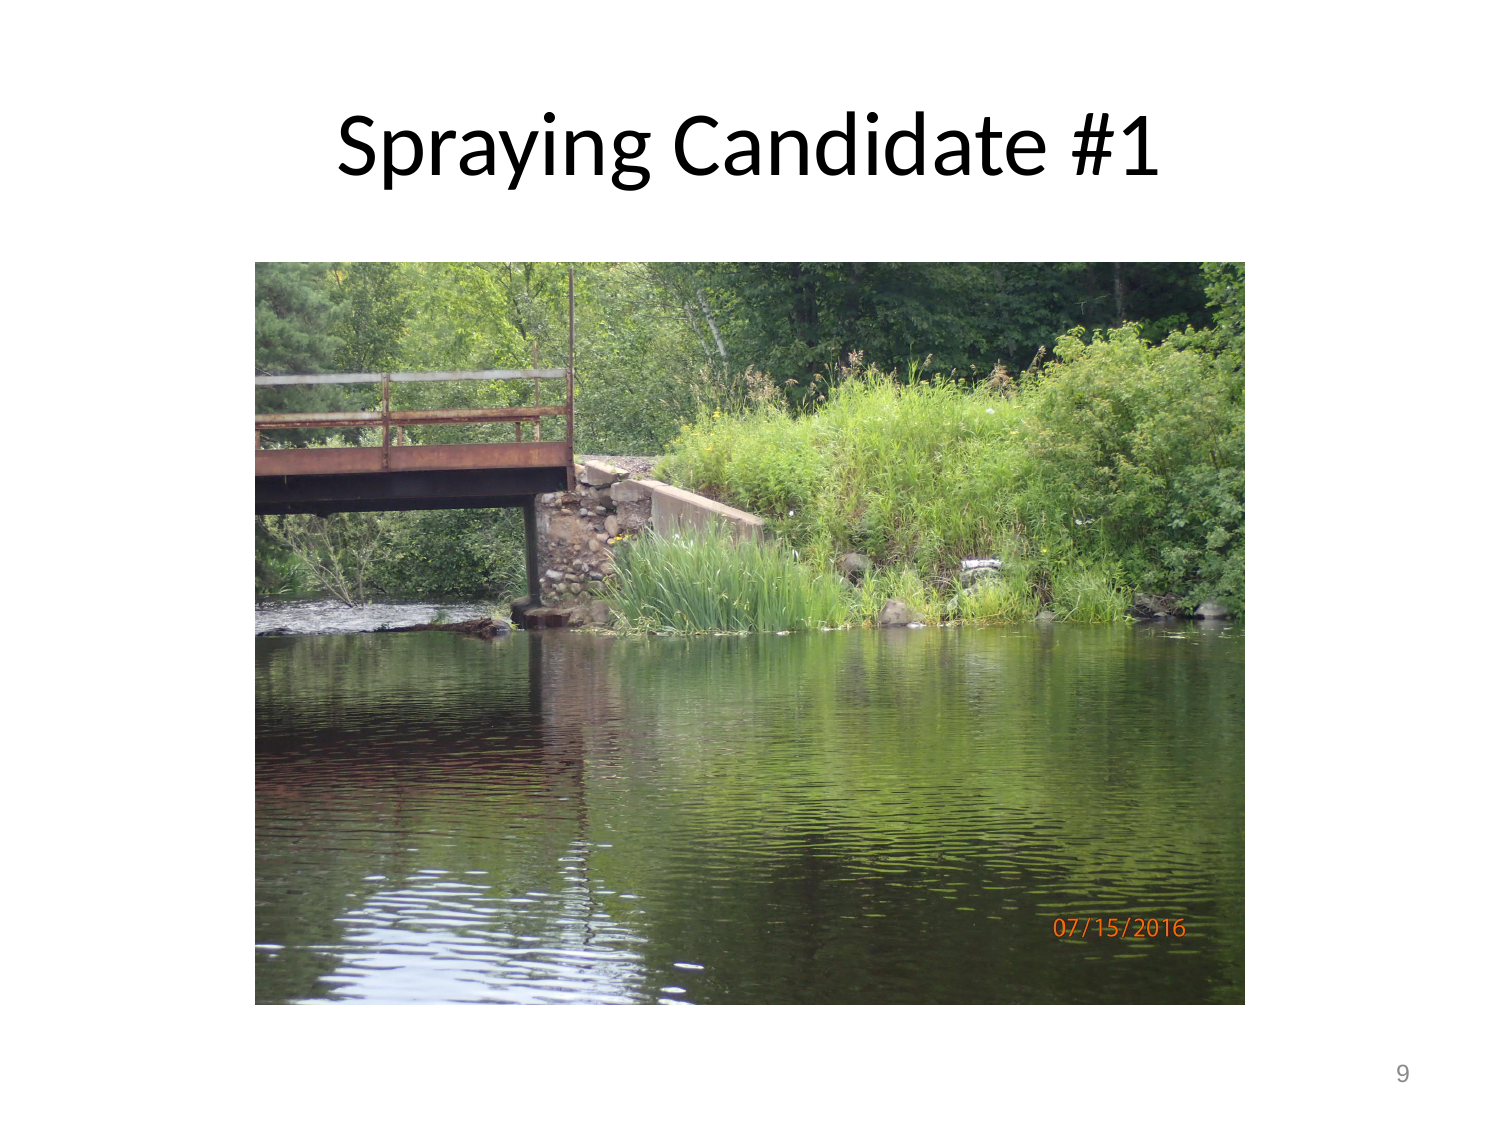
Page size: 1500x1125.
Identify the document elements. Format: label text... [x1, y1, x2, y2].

slide_number 9 [1074, 1042, 1425, 1103]
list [254, 262, 1246, 1006]
title Spraying Candidate #1 [75, 45, 1425, 233]
